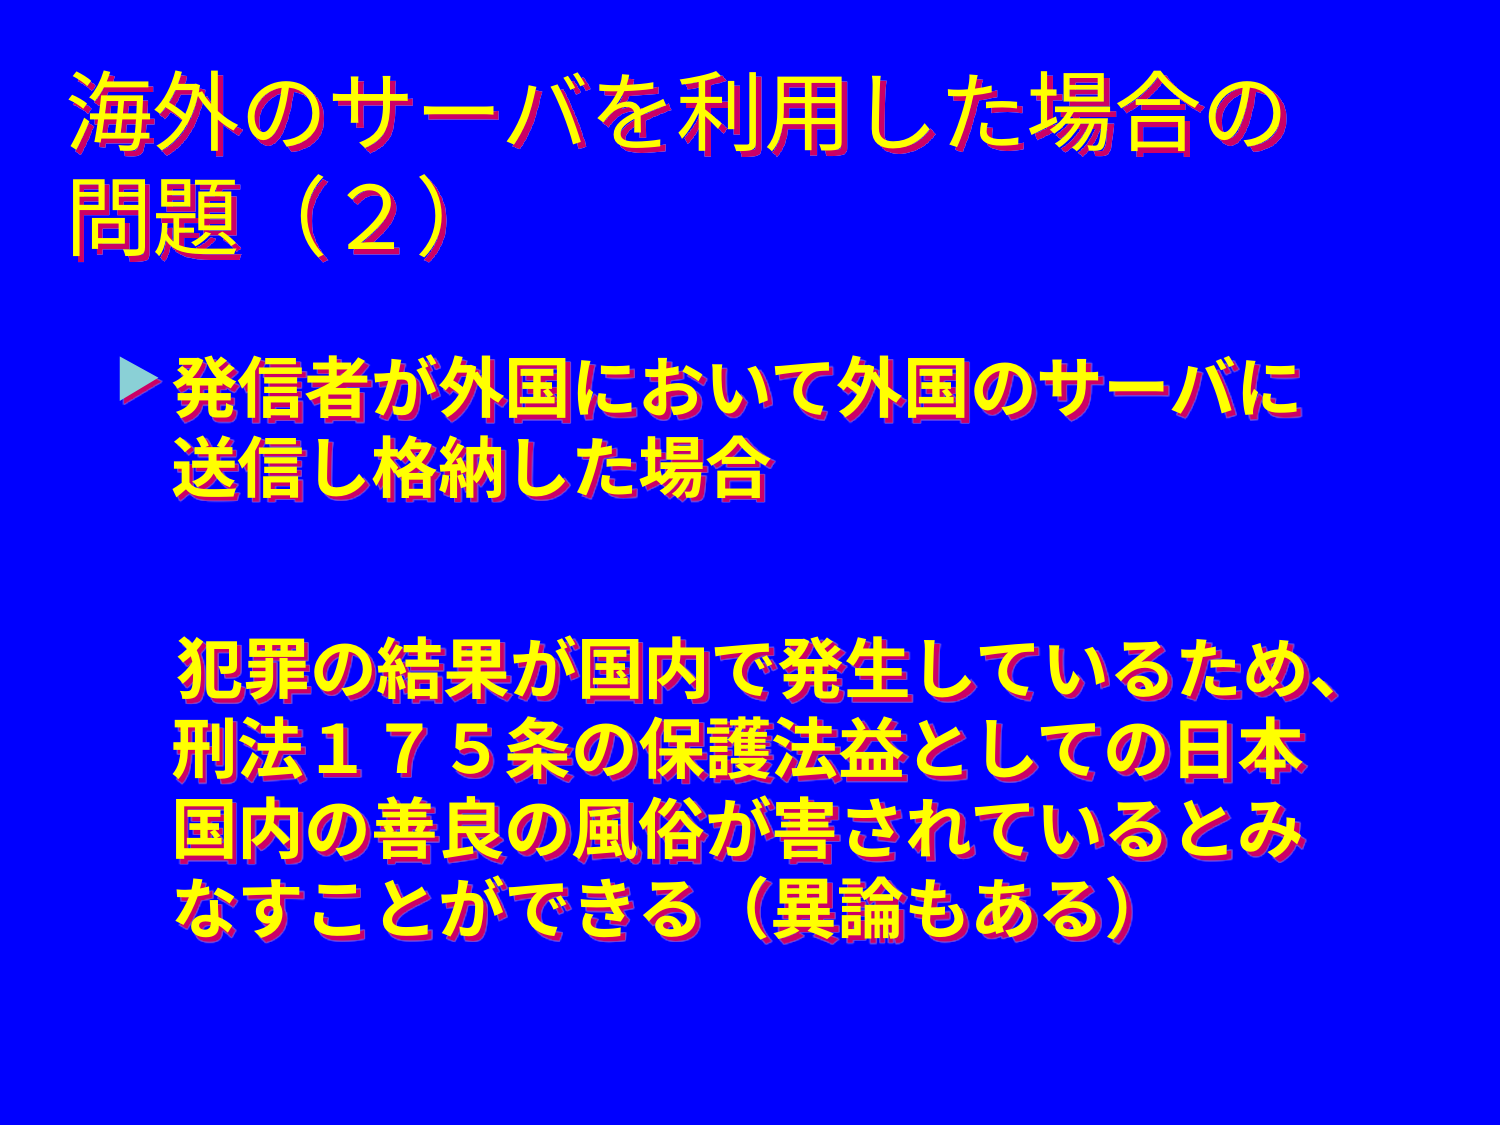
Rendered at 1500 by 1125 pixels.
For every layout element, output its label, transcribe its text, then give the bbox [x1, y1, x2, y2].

title 海外のサーバを利用した場合の問題（２） [50, 50, 1325, 238]
list 発信者が外国において外国のサーバに送信し格納した場合 犯罪の結果が国内で発生しているため、刑法１７５条の保護法益としての日本国内の善良の風俗が害されているとみなすことができる（異論もある） [99, 338, 1375, 1038]
